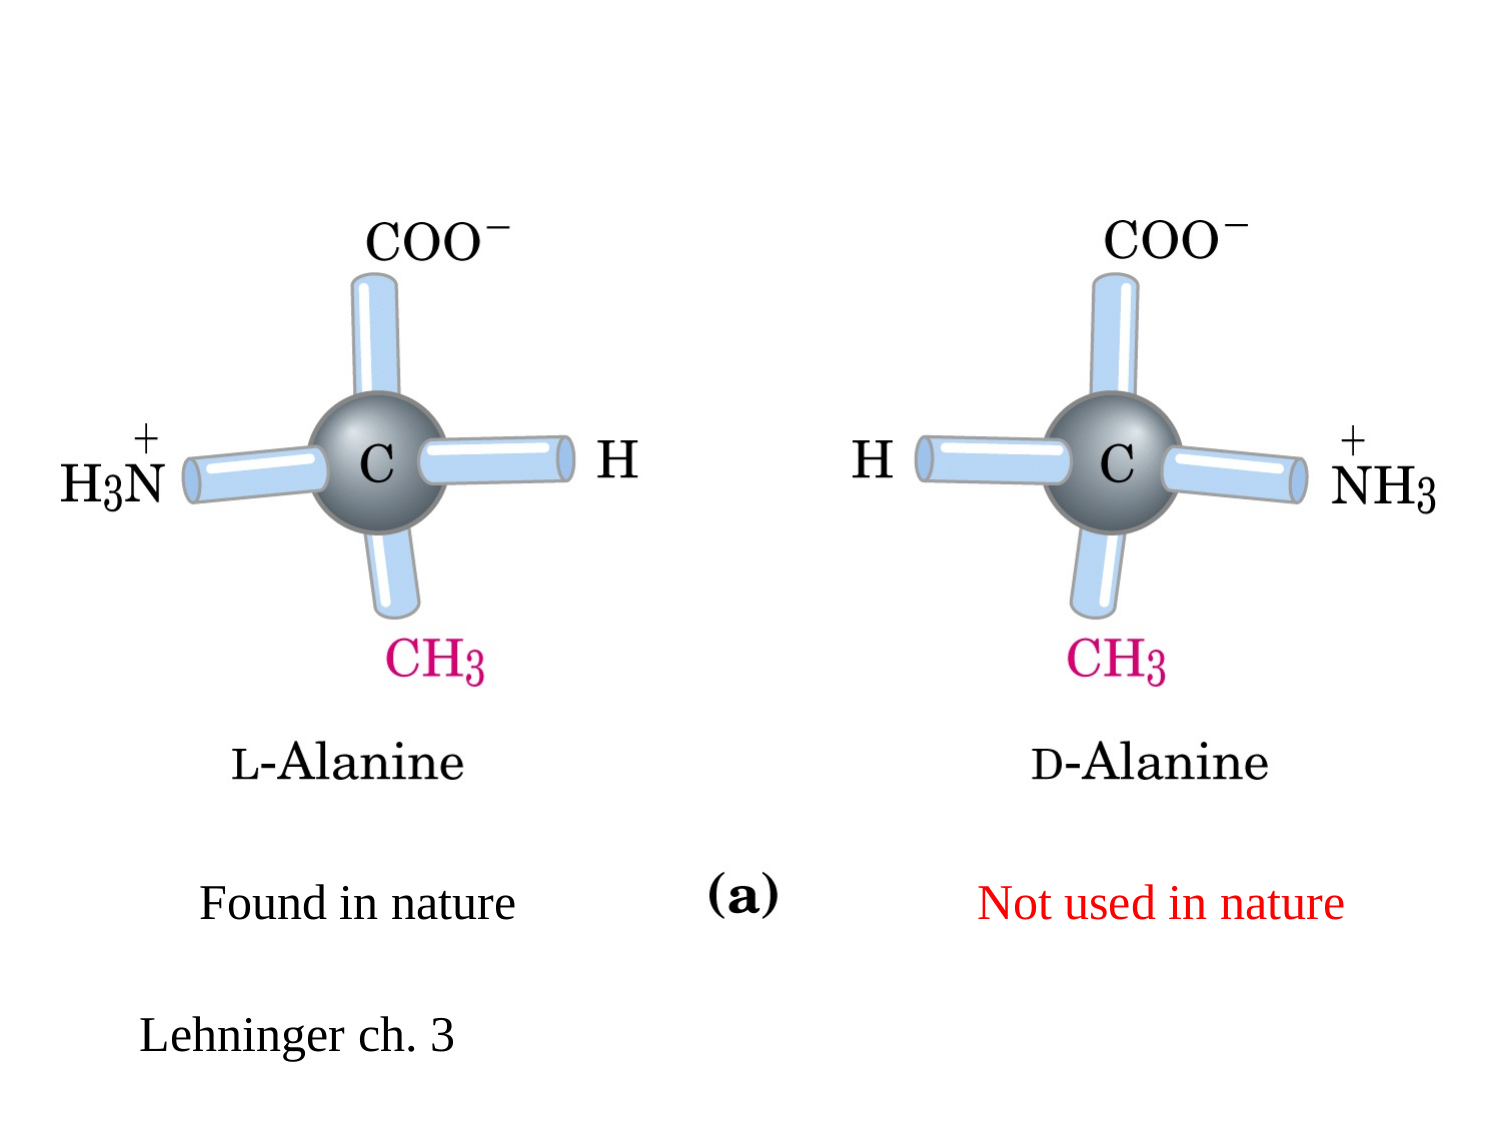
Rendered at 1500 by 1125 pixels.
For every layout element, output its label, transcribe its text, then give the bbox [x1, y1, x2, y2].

picture [49, 192, 1451, 933]
text_box Lehninger ch. 3 [125, 994, 471, 1069]
